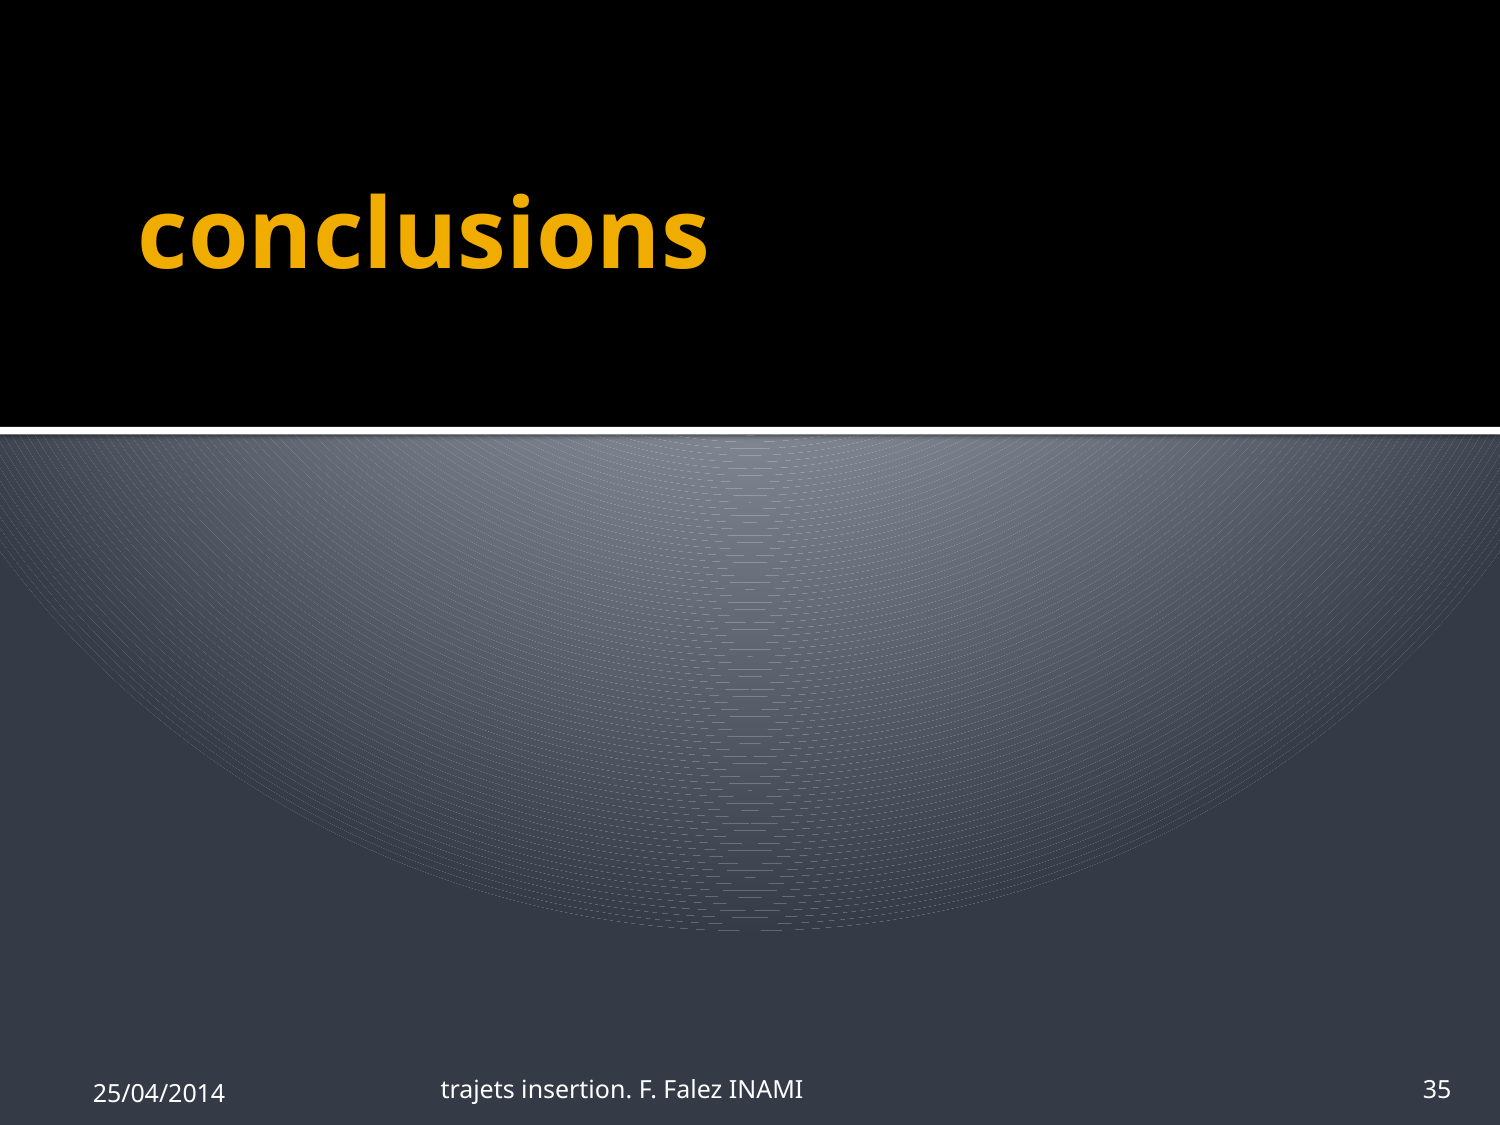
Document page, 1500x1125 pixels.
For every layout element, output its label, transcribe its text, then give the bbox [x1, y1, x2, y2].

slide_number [75, 1062, 425, 1108]
title conclusions [123, 19, 1438, 288]
slide_number 35 [1345, 1062, 1467, 1108]
footer trajets insertion. F. Falez INAMI [433, 1062, 1337, 1108]
